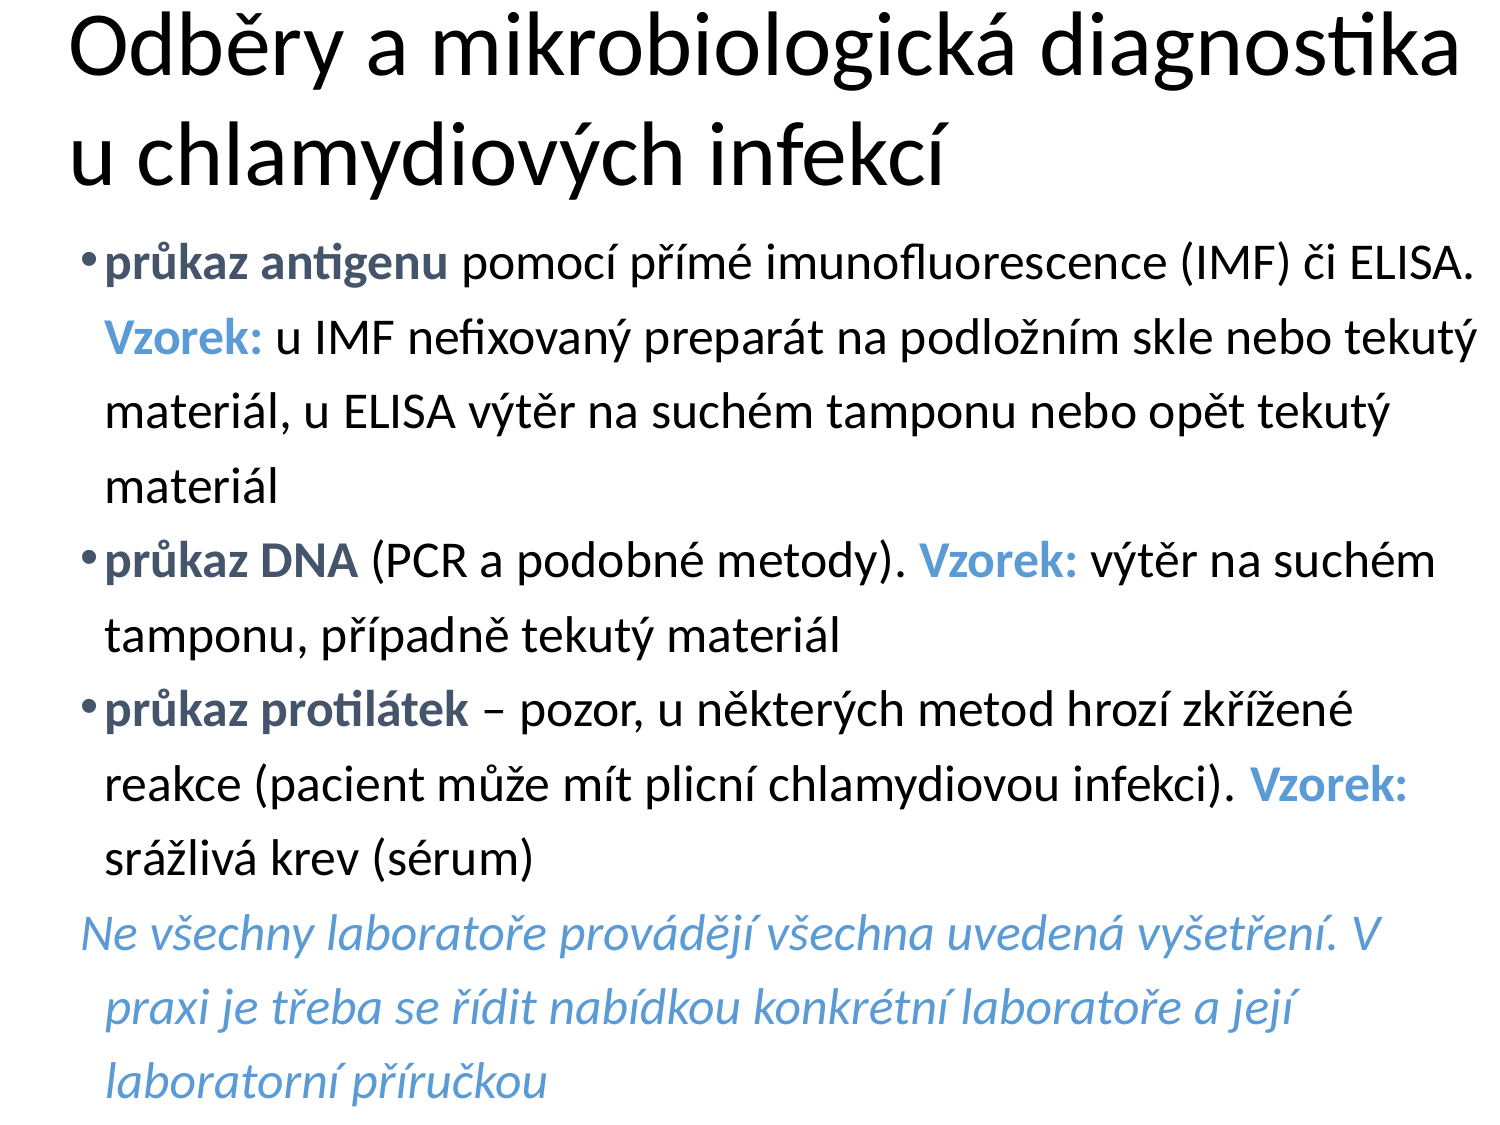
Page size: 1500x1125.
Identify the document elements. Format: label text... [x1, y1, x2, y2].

list průkaz antigenu pomocí přímé imunofluorescence (IMF) či ELISA. Vzorek: u IMF nefixovaný preparát na podložním skle nebo tekutý materiál, u ELISA výtěr na suchém tamponu nebo opět tekutý materiál průkaz DNA (PCR a podobné metody). Vzorek: výtěr na suchém tamponu, případně tekutý materiál průkaz protilátek – pozor, u některých metod hrozí zkřížené reakce (pacient může mít plicní chlamydiovou infekci). Vzorek: srážlivá krev (sérum) Ne všechny laboratoře provádějí všechna uvedená vyšetření. V praxi je třeba se řídit nabídkou konkrétní laboratoře a její laboratorní příručkou [64, 208, 1500, 1125]
title Odběry a mikrobiologická diagnostika u chlamydiových infekcí [53, 0, 1500, 188]
